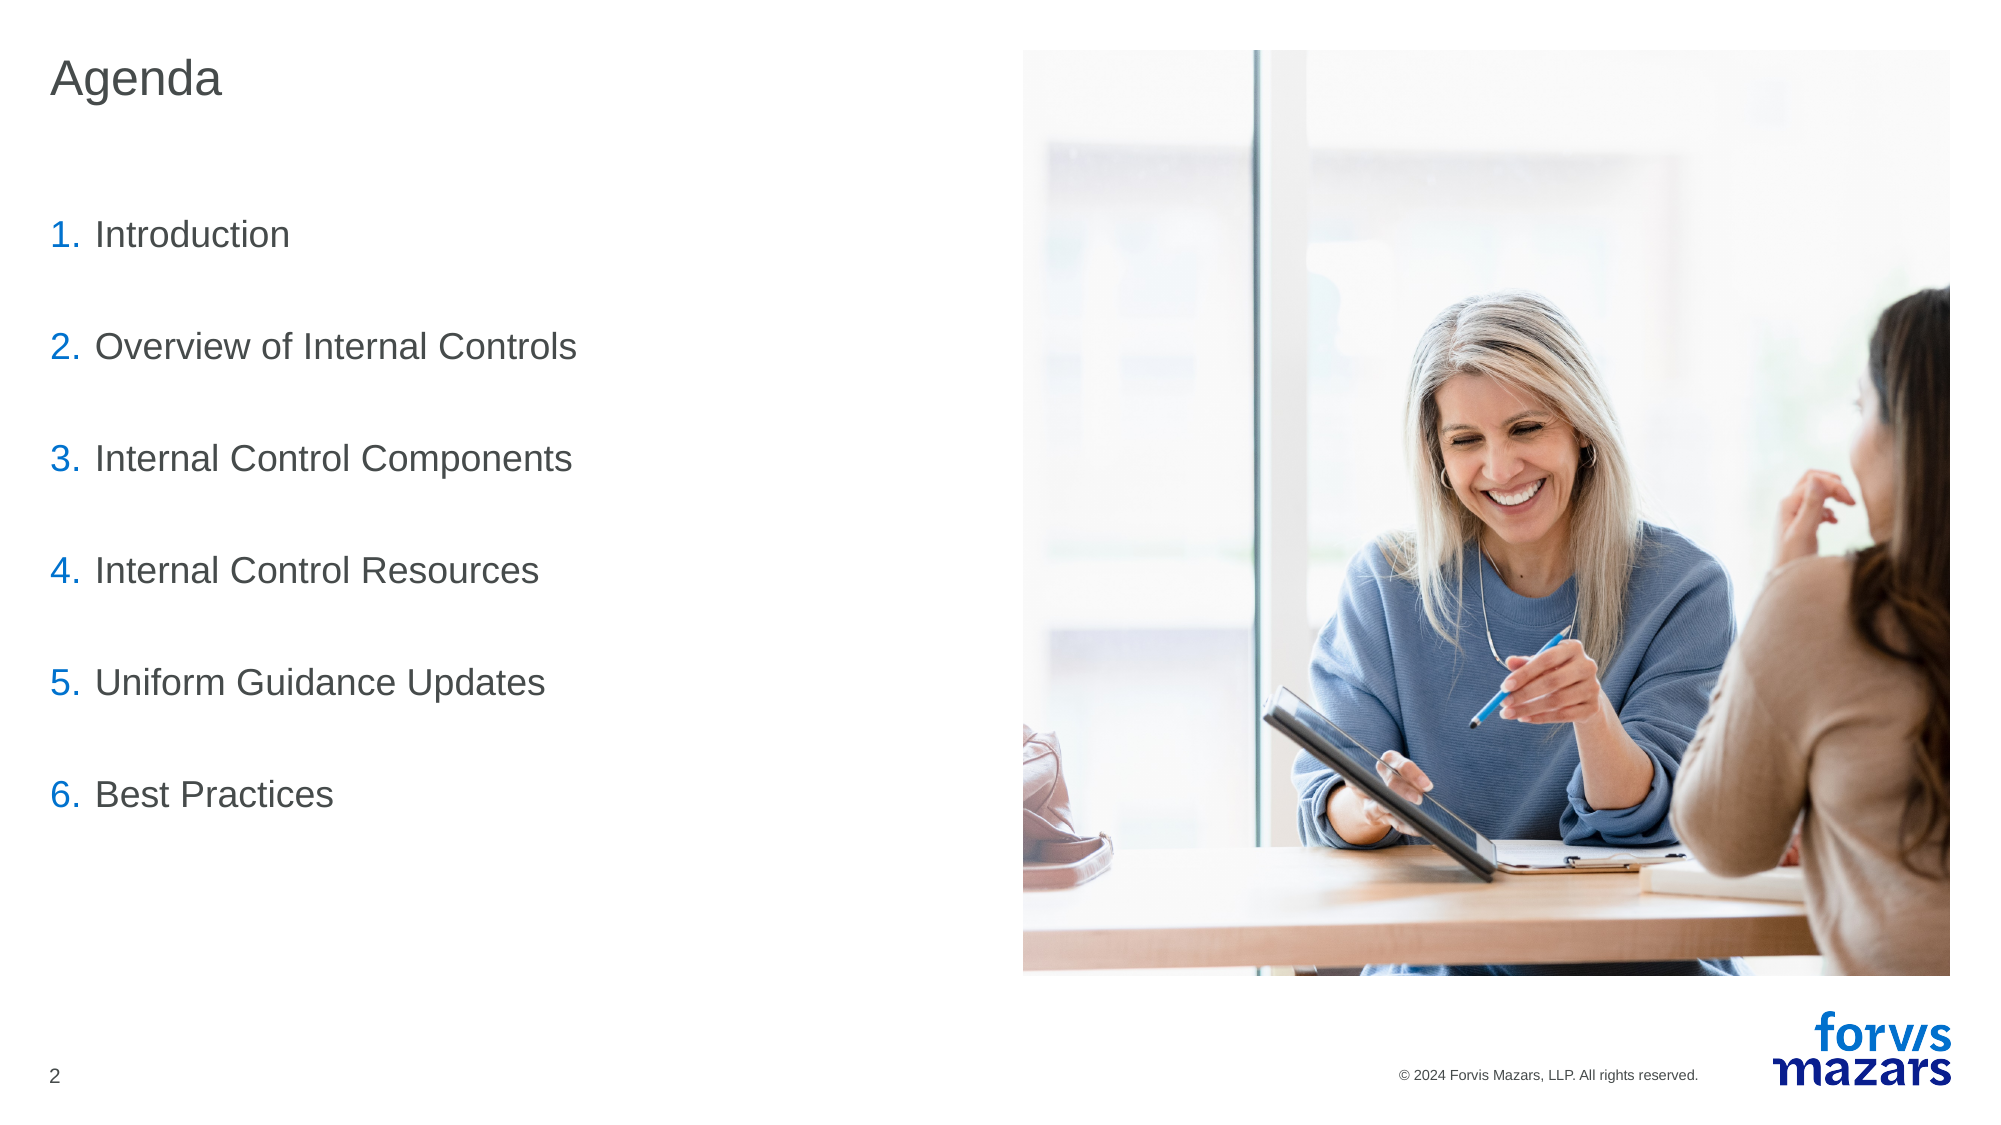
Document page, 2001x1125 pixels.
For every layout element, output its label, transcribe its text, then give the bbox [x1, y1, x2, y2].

list Introduction Overview of Internal Controls Internal Control Components Internal Control Resources Uniform Guidance Updates Best Practices [50, 208, 977, 976]
title Agenda [50, 50, 977, 110]
picture [1023, 50, 1950, 976]
slide_number 2 [49, 1052, 197, 1097]
picture [1773, 1011, 1951, 1086]
